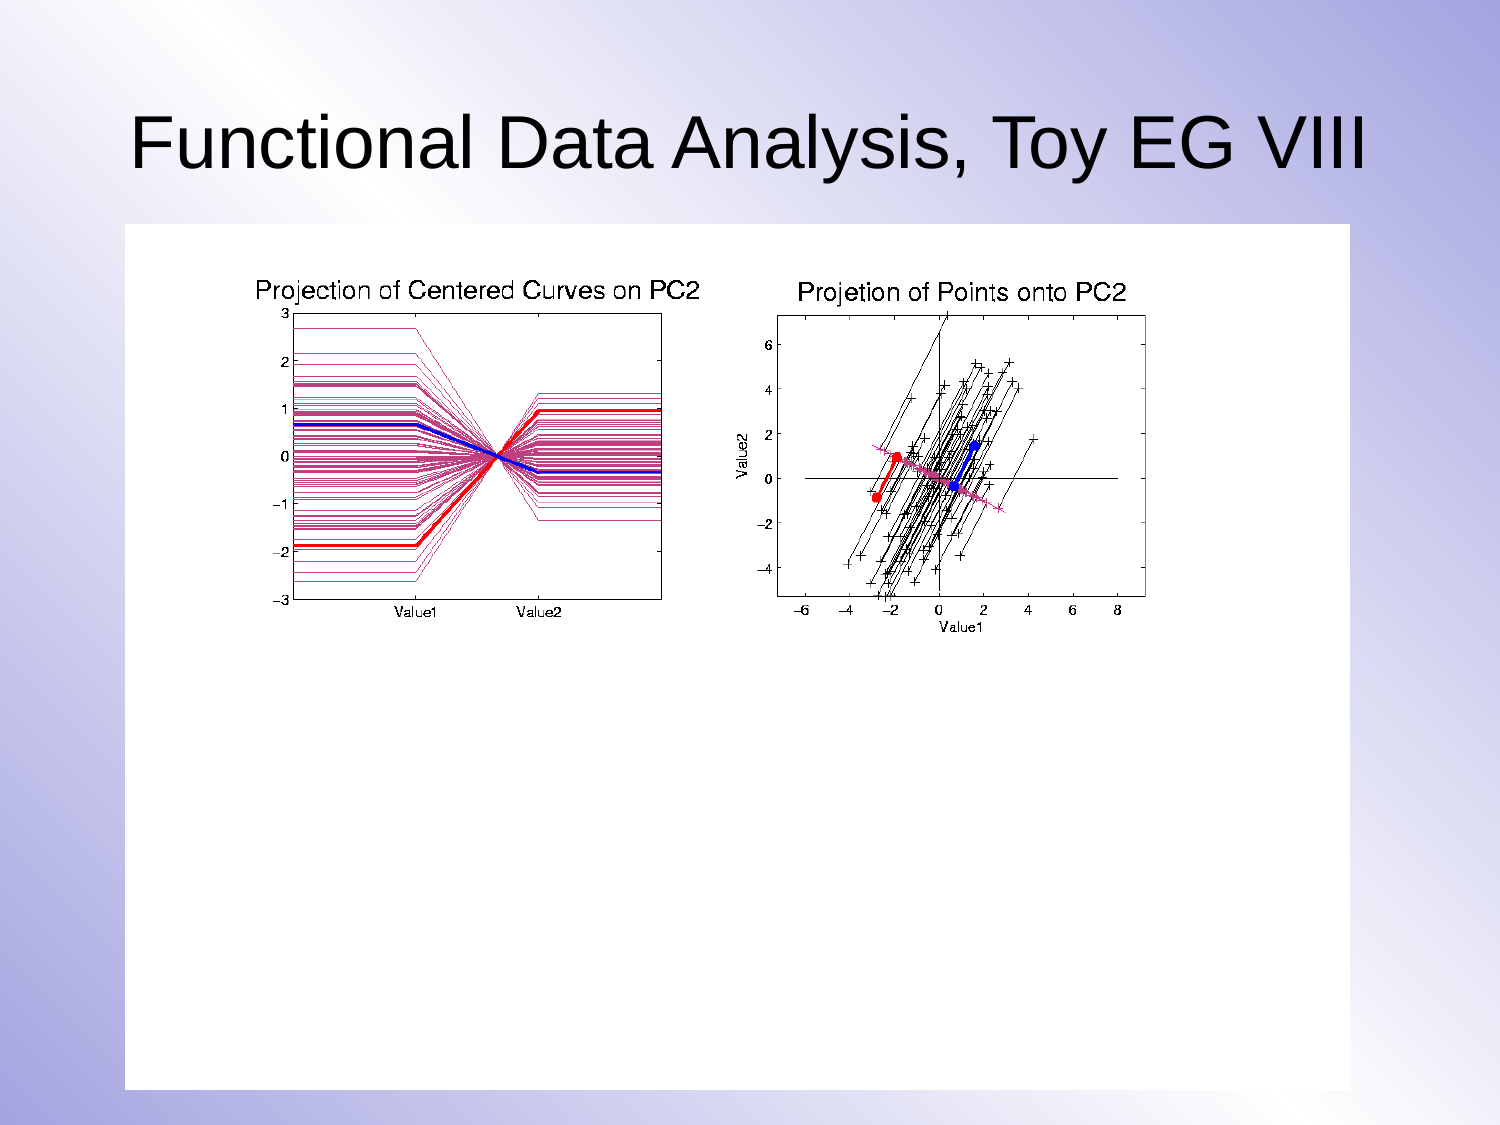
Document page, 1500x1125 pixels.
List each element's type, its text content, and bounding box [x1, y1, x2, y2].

title Functional Data Analysis, Toy EG VIII [75, 45, 1425, 233]
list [124, 224, 1351, 1091]
